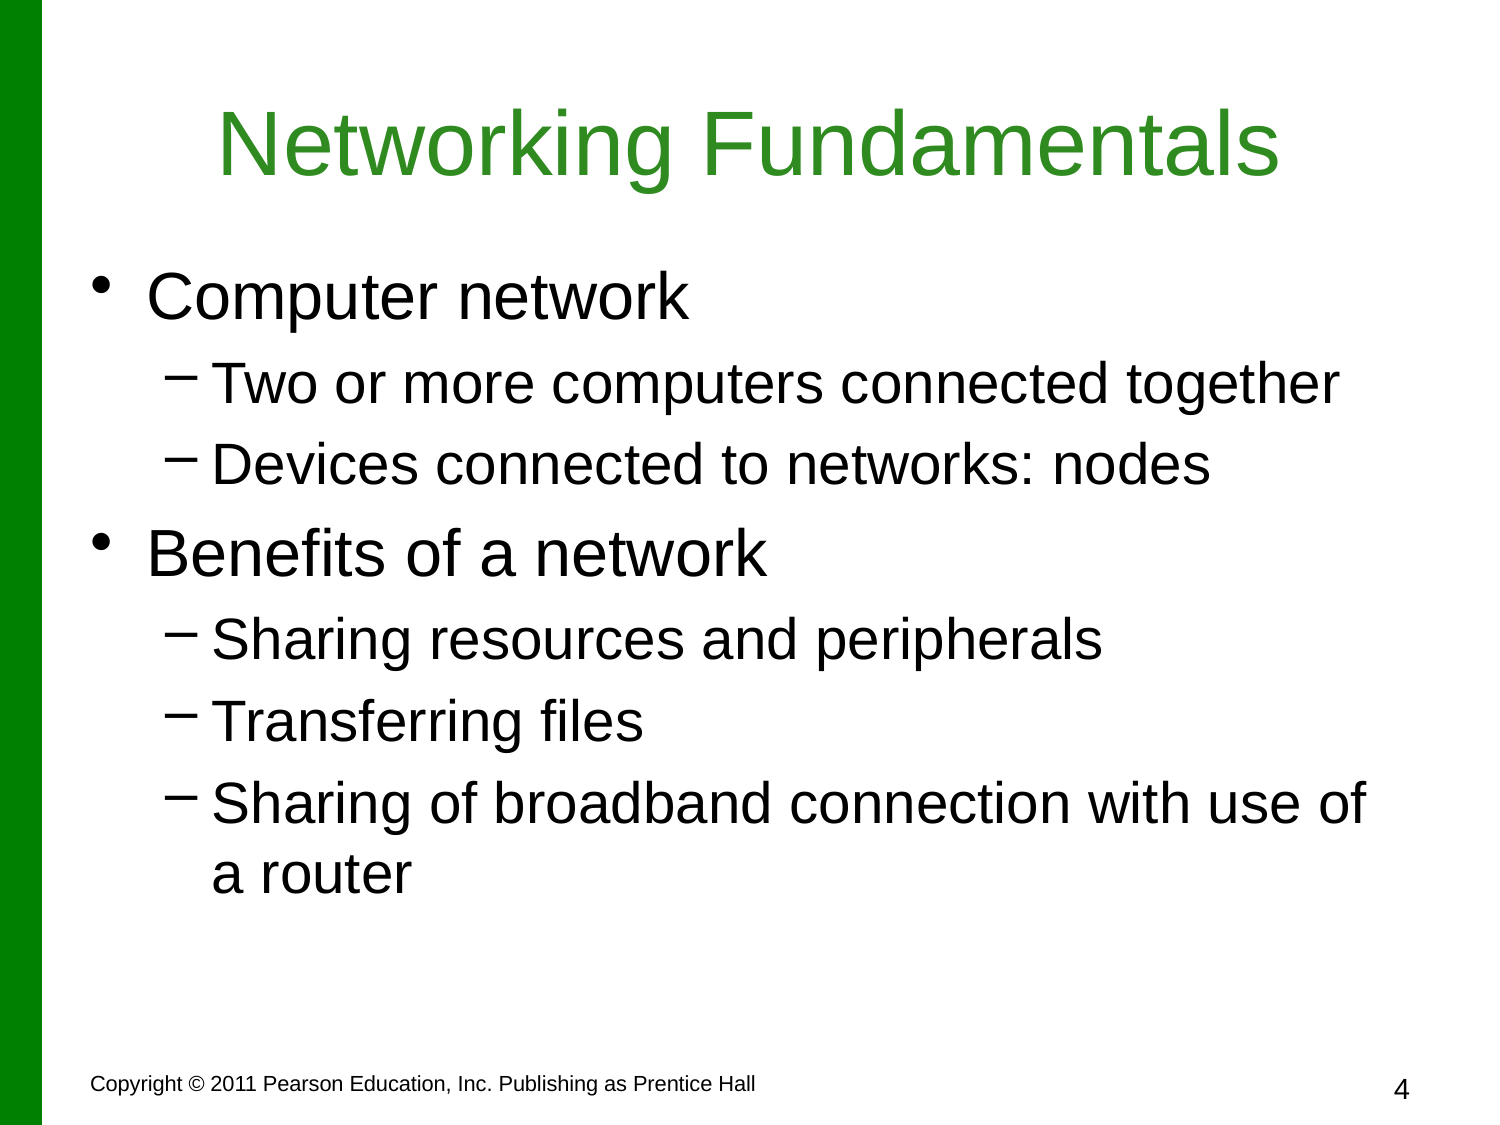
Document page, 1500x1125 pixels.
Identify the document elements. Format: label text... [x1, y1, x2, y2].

slide_number 4 [1074, 1062, 1426, 1103]
title Networking Fundamentals [74, 44, 1426, 233]
slide_number Copyright © 2011 Pearson Education, Inc. Publishing as Prentice Hall [74, 1062, 813, 1101]
list Computer network Two or more computers connected together Devices connected to networks: nodes Benefits of a network Sharing resources and peripherals Transferring files Sharing of broadband connection with use of a router [74, 245, 1398, 963]
